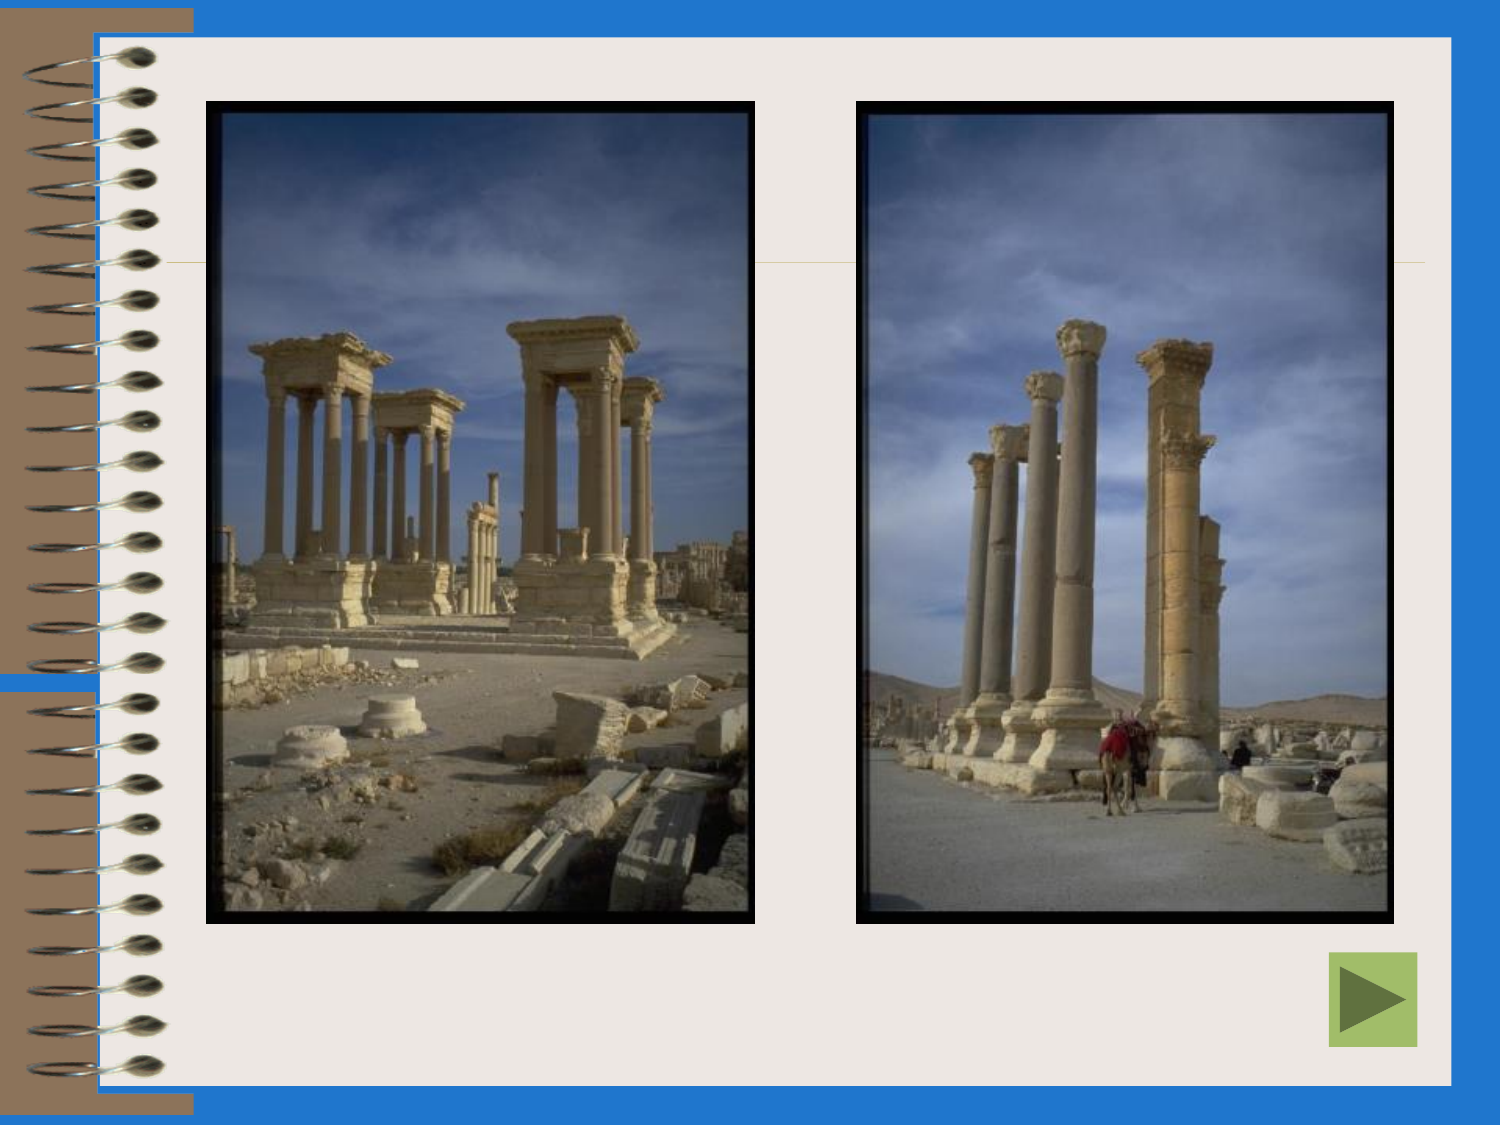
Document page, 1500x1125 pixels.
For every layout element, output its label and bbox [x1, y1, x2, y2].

picture [0, 8, 194, 674]
picture [855, 101, 1394, 924]
picture [206, 101, 755, 924]
text_box [1328, 952, 1418, 1047]
picture [0, 692, 194, 1115]
